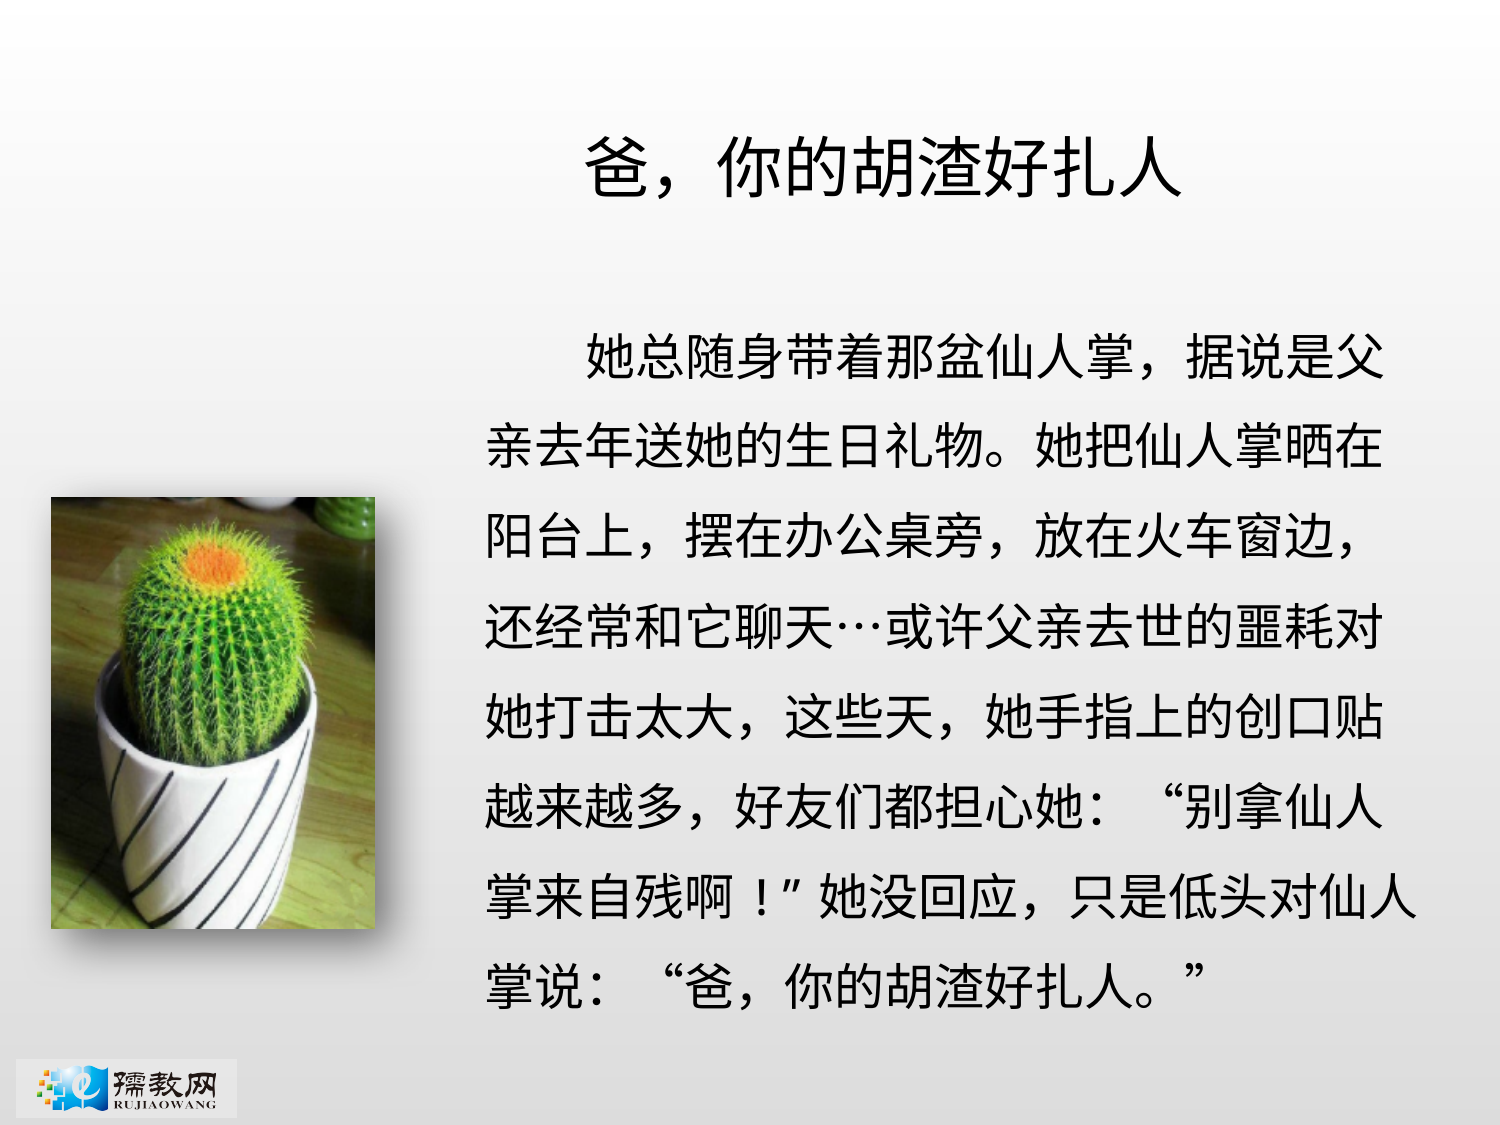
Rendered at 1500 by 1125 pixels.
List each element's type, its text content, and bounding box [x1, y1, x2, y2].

text_box 她总随身带着那盆仙人掌，据说是父亲去年送她的生日礼物。她把仙人掌晒在阳台上，摆在办公桌旁，放在火车窗边，还经常和它聊天…或许父亲去世的噩耗对她打击太大，这些天，她手指上的创口贴越来越多，好友们都担心她：“别拿仙人掌来自残啊!”她没回应，只是低头对仙人掌说：“爸，你的胡渣好扎人。” [469, 287, 1446, 1023]
picture [16, 1059, 237, 1118]
picture [51, 497, 375, 929]
text_box 爸，你的胡渣好扎人 [568, 118, 1199, 214]
